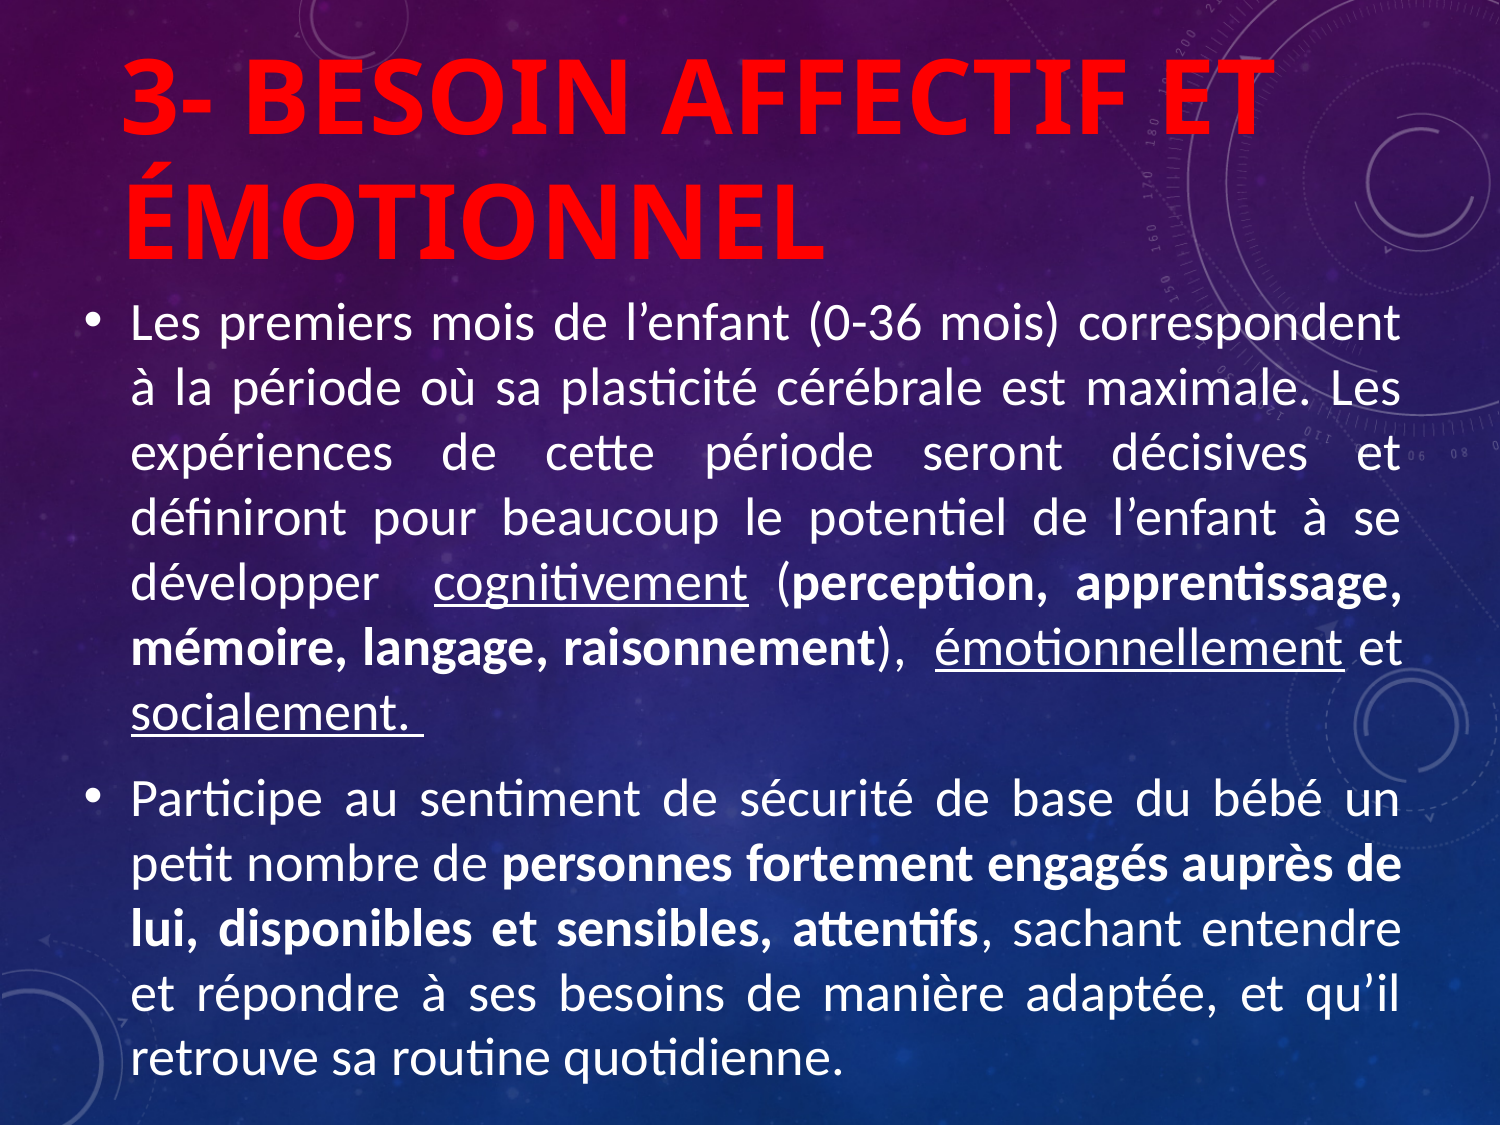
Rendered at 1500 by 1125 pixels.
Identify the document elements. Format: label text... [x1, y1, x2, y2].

list Les premiers mois de l’enfant (0-36 mois) correspondent à la période où sa plasticité cérébrale est maximale. Les expériences de cette période seront décisives et définiront pour beaucoup le potentiel de l’enfant à se développer cognitivement (perception, apprentissage, mémoire, langage, raisonnement), émotionnellement et socialement. Participe au sentiment de sécurité de base du bébé un petit nombre de personnes fortement engagés auprès de lui, disponibles et sensibles, attentifs, sachant entendre et répondre à ses besoins de manière adaptée, et qu’il retrouve sa routine quotidienne. [68, 154, 1419, 875]
picture [0, 0, 1500, 1125]
title 3- Besoin affectif et émotionnel [105, 78, 1419, 154]
